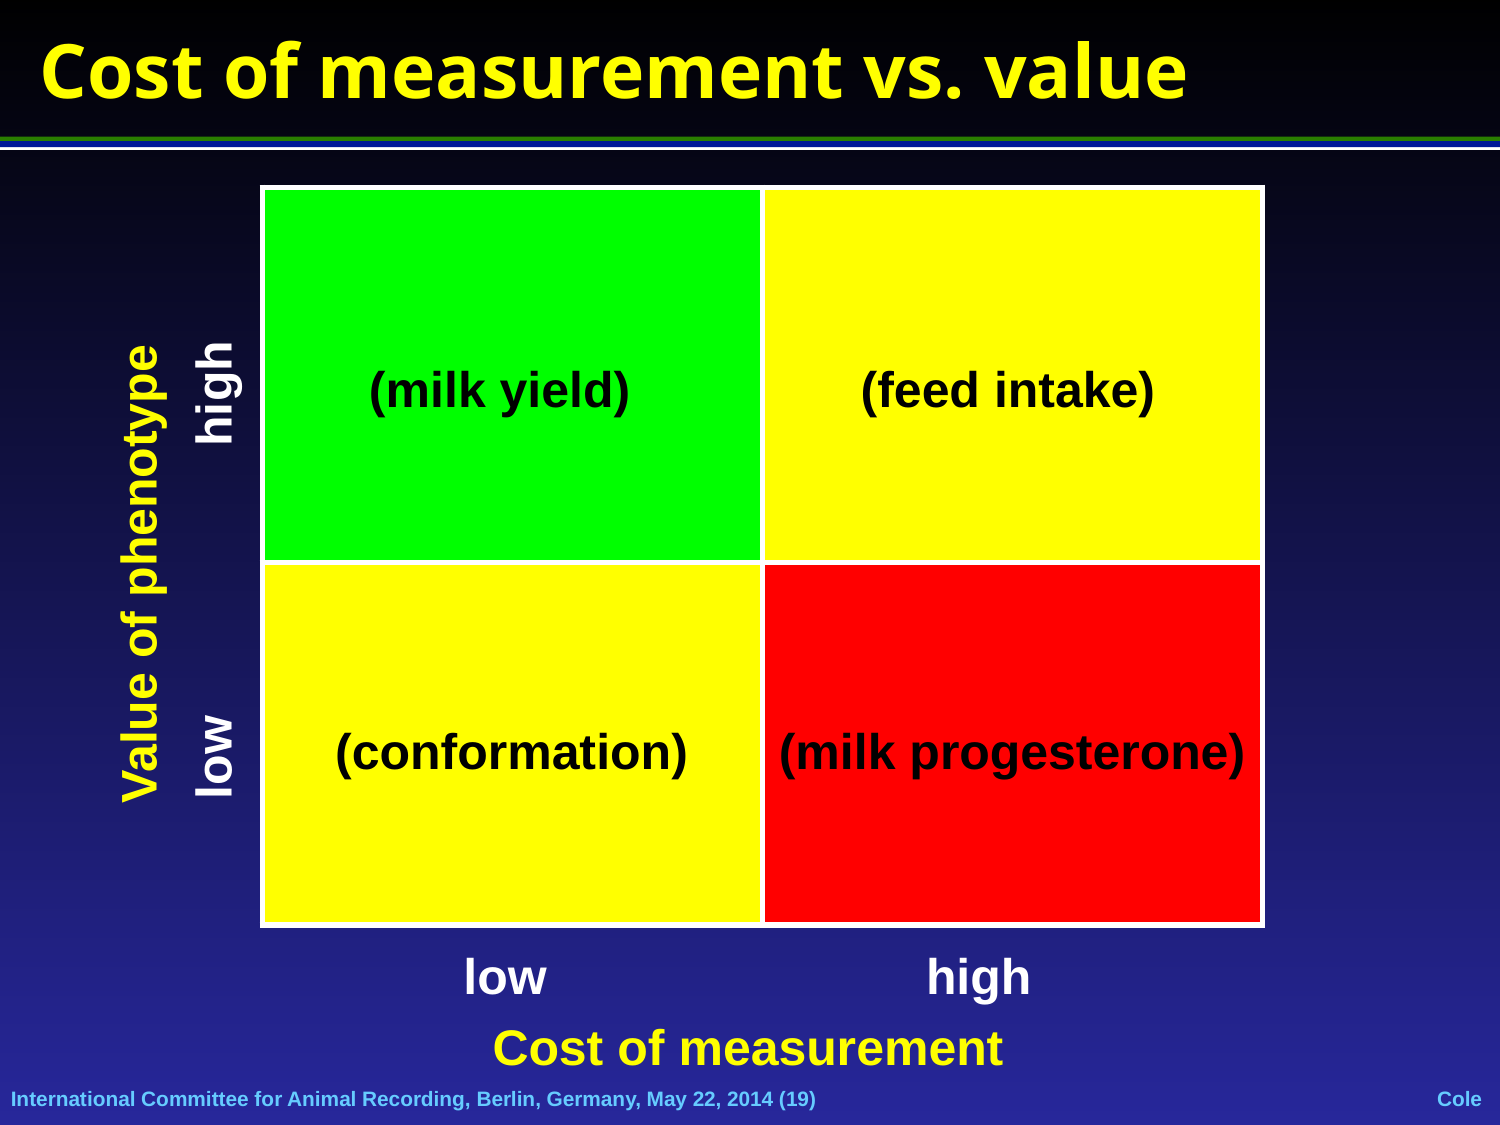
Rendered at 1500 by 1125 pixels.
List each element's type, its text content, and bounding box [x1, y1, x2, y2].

text_box (milk yield) [353, 349, 646, 425]
text_box Cost of measurement [477, 1007, 1019, 1083]
table_cell [765, 788, 1260, 922]
text_box high [911, 937, 1047, 1013]
text_box (conformation) [320, 712, 703, 788]
text_box (milk progesterone) [763, 712, 1261, 788]
table_cell [265, 565, 760, 922]
text_box Cost of measurement vs. value [24, 16, 1475, 122]
text_box (feed intake) [845, 349, 1171, 425]
table_header [765, 190, 1260, 560]
table_header [265, 190, 760, 560]
text_box Value of phenotype [99, 329, 174, 818]
text_box low [174, 700, 249, 814]
text_box low [448, 936, 562, 1012]
text_box high [174, 325, 249, 462]
table_cell [765, 565, 1260, 712]
